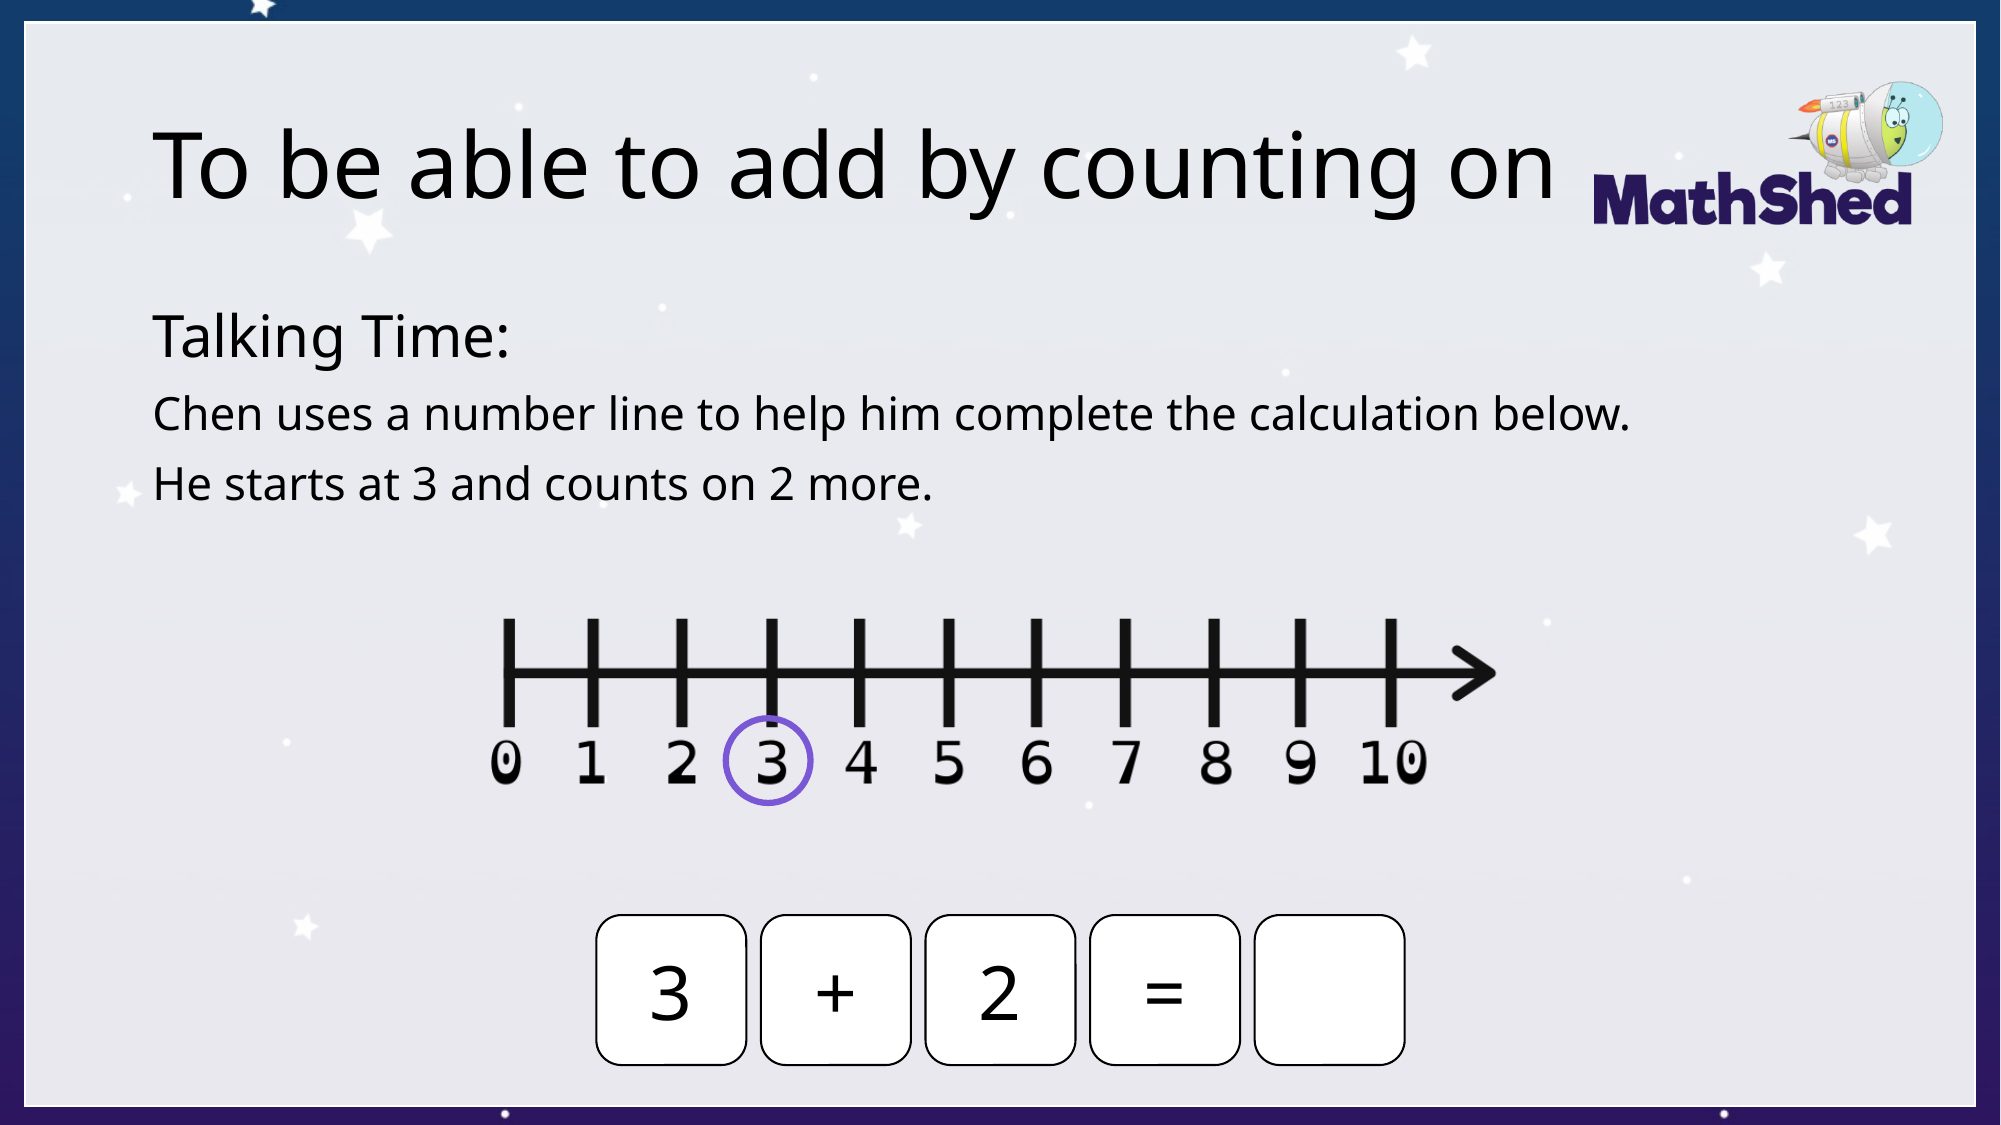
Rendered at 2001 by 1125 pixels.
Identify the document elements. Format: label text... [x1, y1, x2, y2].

text_box = [1089, 940, 1242, 1067]
picture [0, 0, 2001, 1125]
text_box [1253, 940, 1406, 1067]
title To be able to add by counting on [137, 59, 1578, 278]
list Talking Time: Chen uses a number line to help him complete the calculation below. He starts at 3 and counts on 2 more. [137, 299, 1863, 1014]
text_box + [759, 940, 912, 1067]
text_box 3 [595, 940, 748, 1067]
text_box 2 [924, 940, 1077, 1067]
